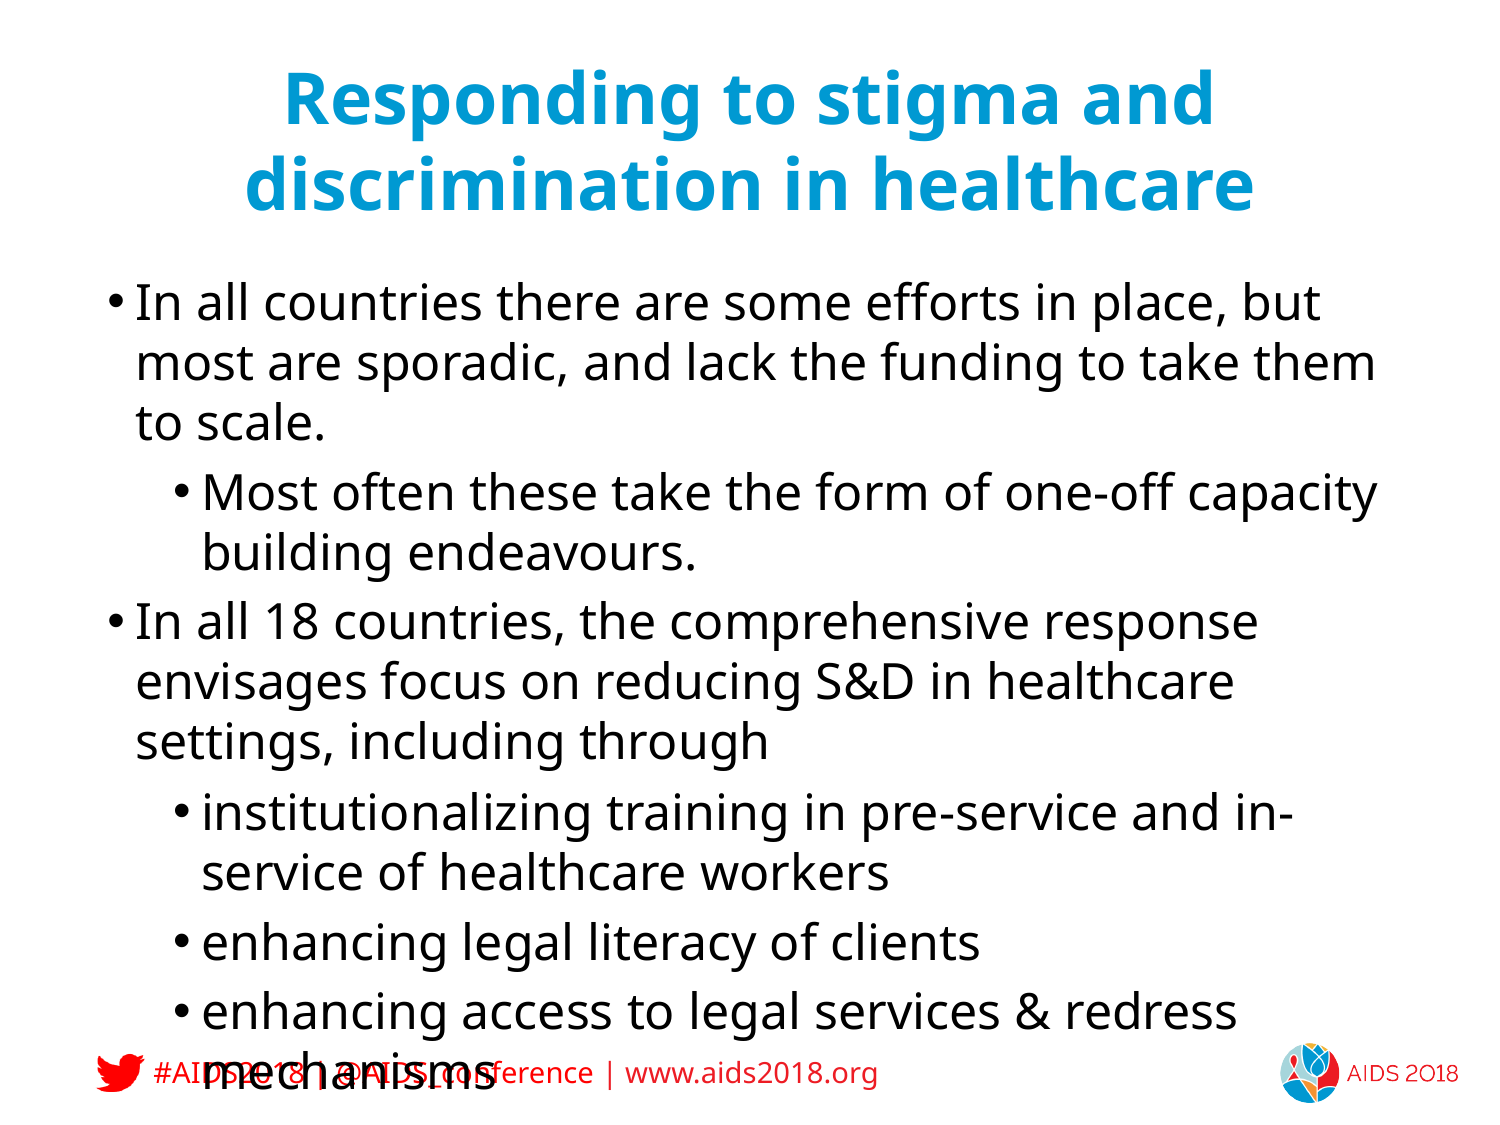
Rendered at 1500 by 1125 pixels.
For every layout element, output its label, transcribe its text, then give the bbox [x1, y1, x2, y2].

title Responding to stigma and discrimination in healthcare [92, 45, 1408, 233]
picture [92, 1045, 148, 1100]
picture [1280, 1043, 1458, 1103]
list In all countries there are some efforts in place, but most are sporadic, and lack the funding to take them to scale. Most often these take the form of one-off capacity building endeavours. In all 18 countries, the comprehensive response envisages focus on reducing S&D in healthcare settings, including through institutionalizing training in pre-service and in-service of healthcare workers enhancing legal literacy of clients enhancing access to legal services & redress mechanisms [92, 262, 1408, 1005]
